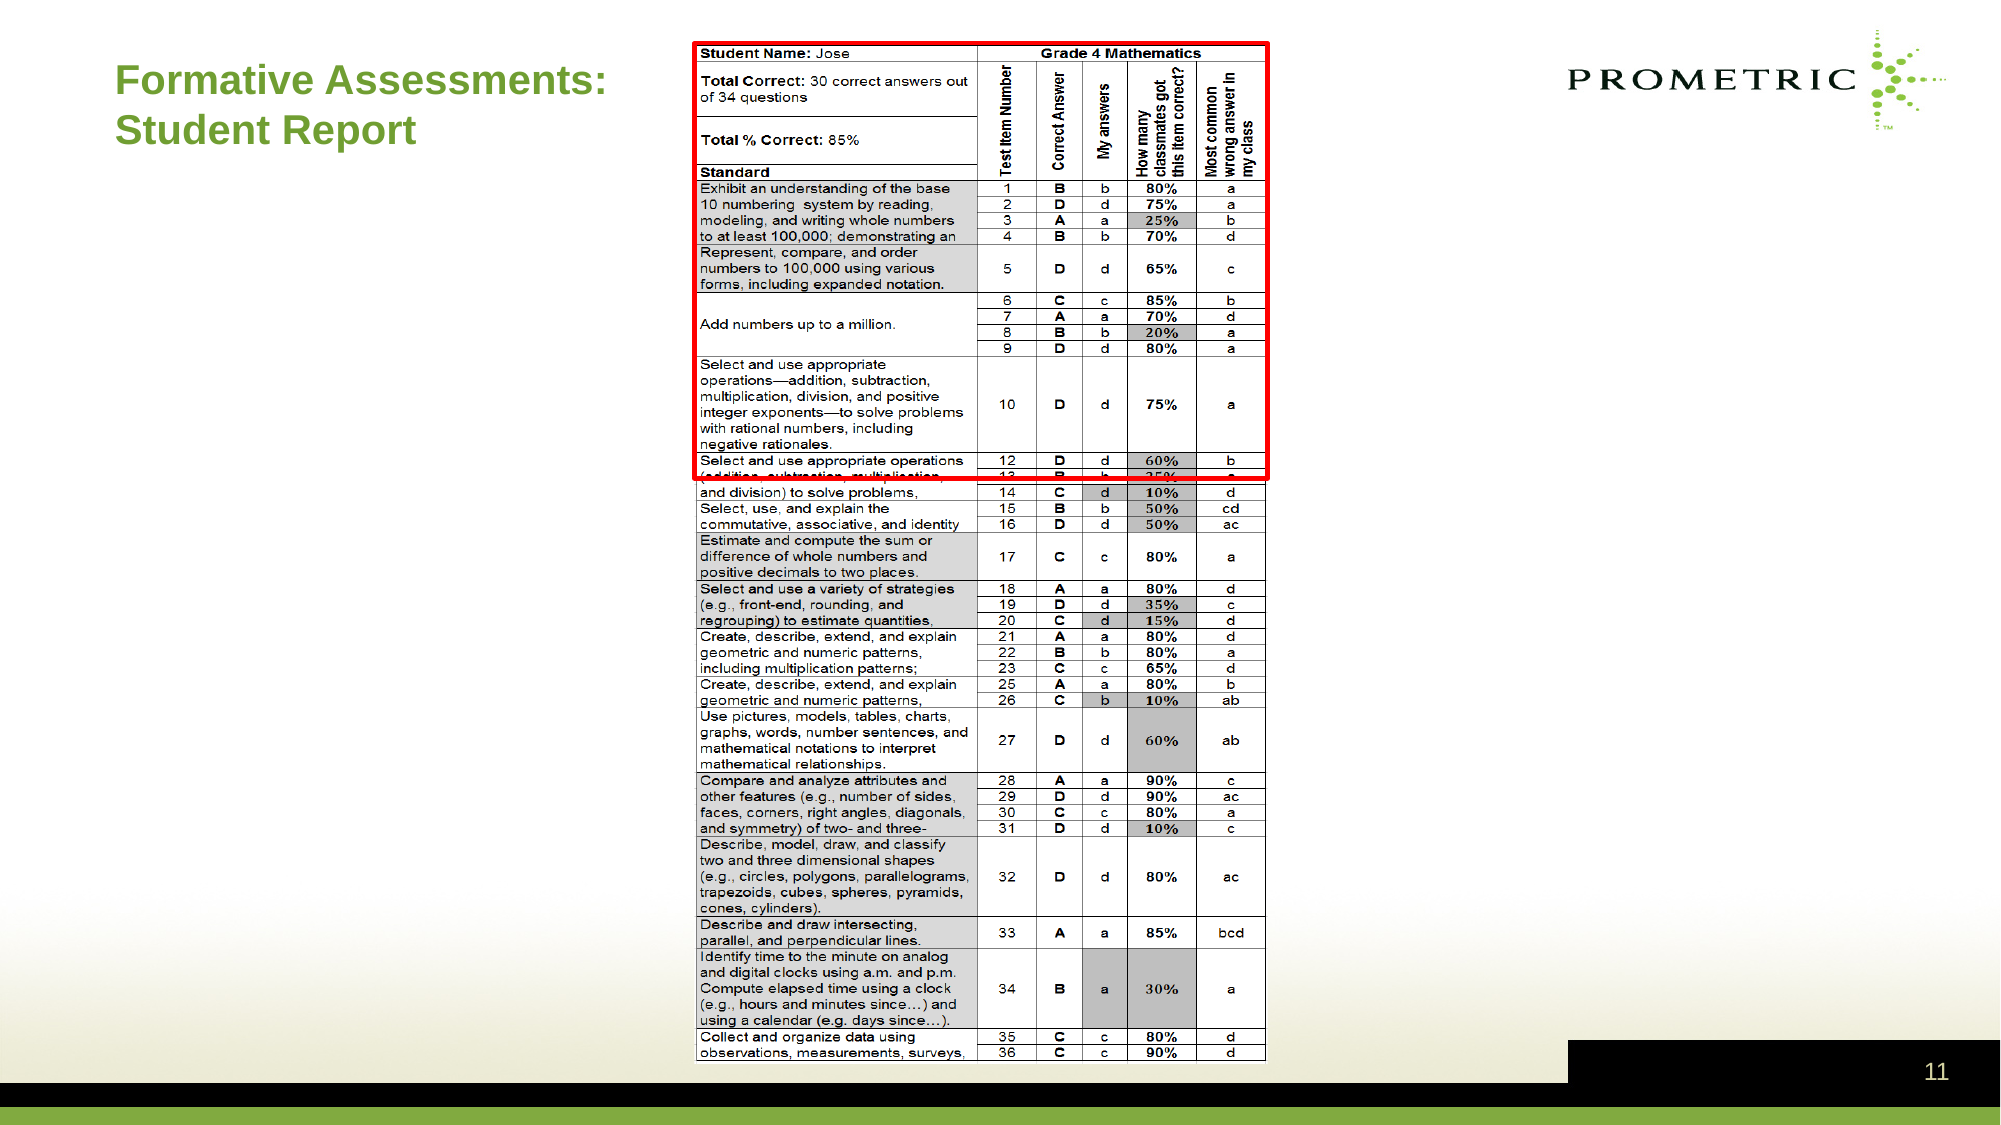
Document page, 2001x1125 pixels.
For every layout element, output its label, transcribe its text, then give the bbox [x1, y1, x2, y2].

picture [0, 0, 2001, 1125]
title Formative Assessments: Student Report [99, 45, 684, 175]
slide_number 11 [1749, 1040, 1965, 1100]
